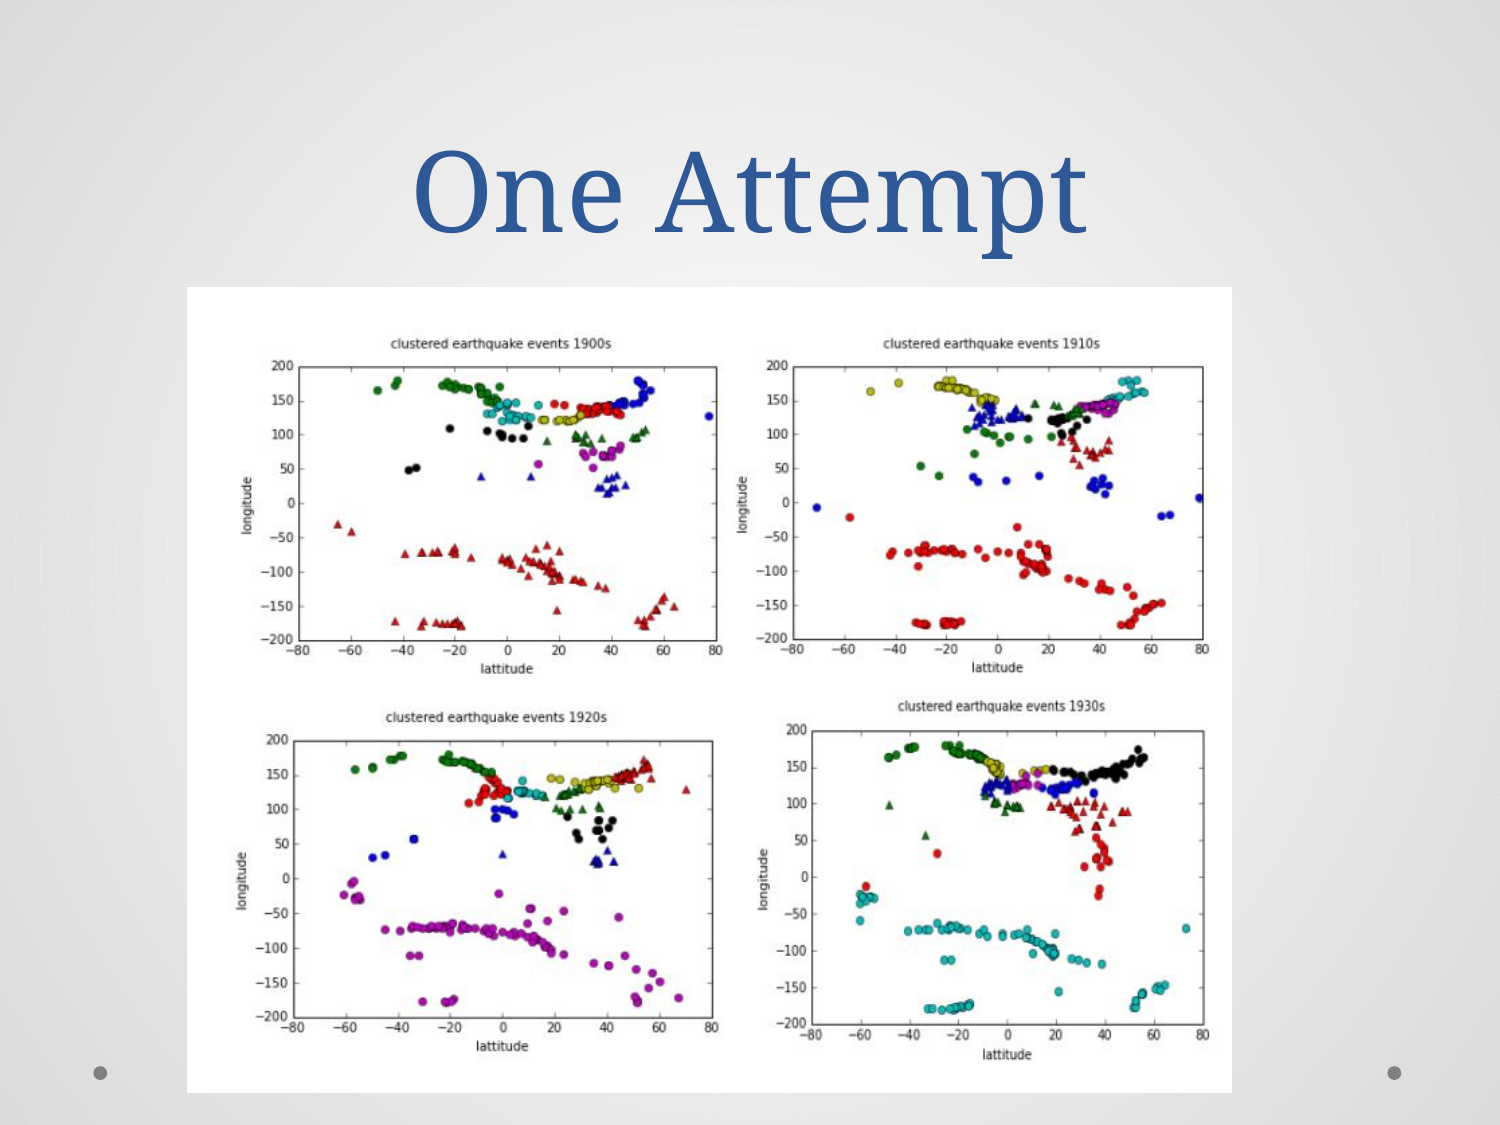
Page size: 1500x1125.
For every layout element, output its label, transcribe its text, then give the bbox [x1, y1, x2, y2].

title One Attempt [75, 0, 1425, 263]
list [187, 287, 1232, 1093]
